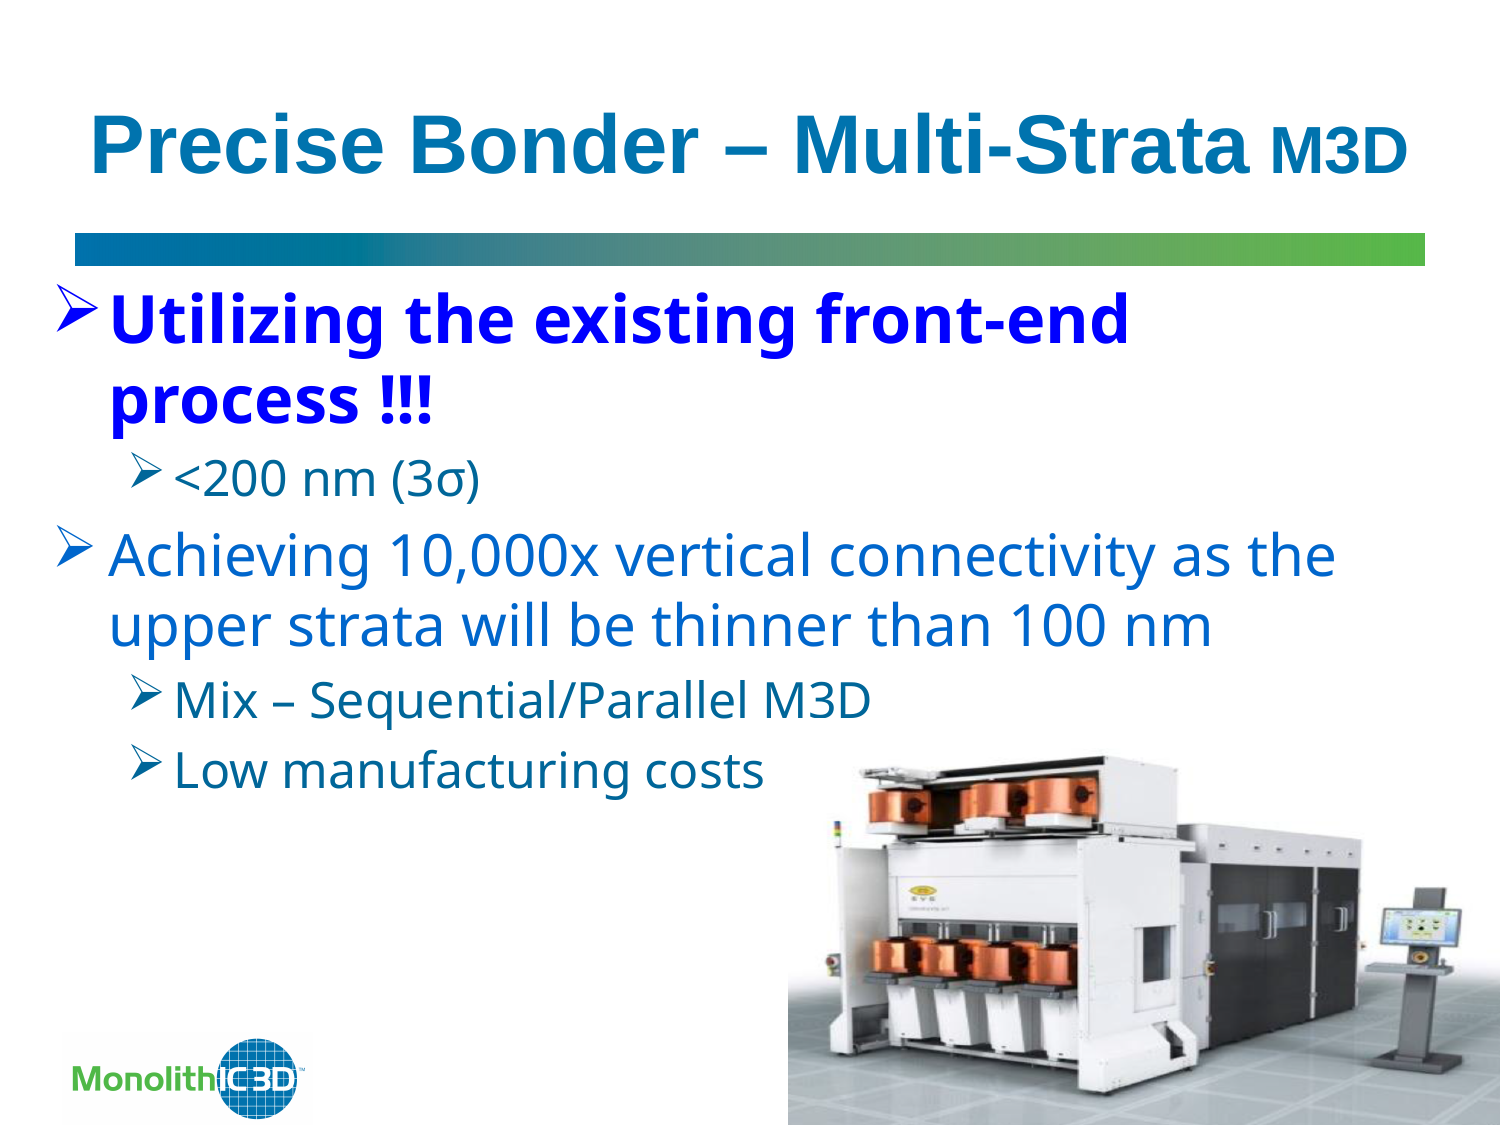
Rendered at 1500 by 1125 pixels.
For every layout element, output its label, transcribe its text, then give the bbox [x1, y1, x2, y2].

picture [228, 1069, 247, 1090]
picture [254, 1069, 270, 1090]
picture [374, 235, 379, 266]
picture [788, 718, 1500, 1125]
picture [382, 235, 1425, 266]
picture [221, 1069, 225, 1090]
list Utilizing the existing front-end process !!! <200 nm (3σ) Achieving 10,000x vertical connectivity as the upper strata will be thinner than 100 nm Mix – Sequential/Parallel M3D Low manufacturing costs [36, 269, 1475, 1069]
title Precise Bonder – Multi-Strata M3D [0, 46, 1500, 235]
picture [62, 1069, 313, 1125]
picture [273, 1069, 294, 1090]
